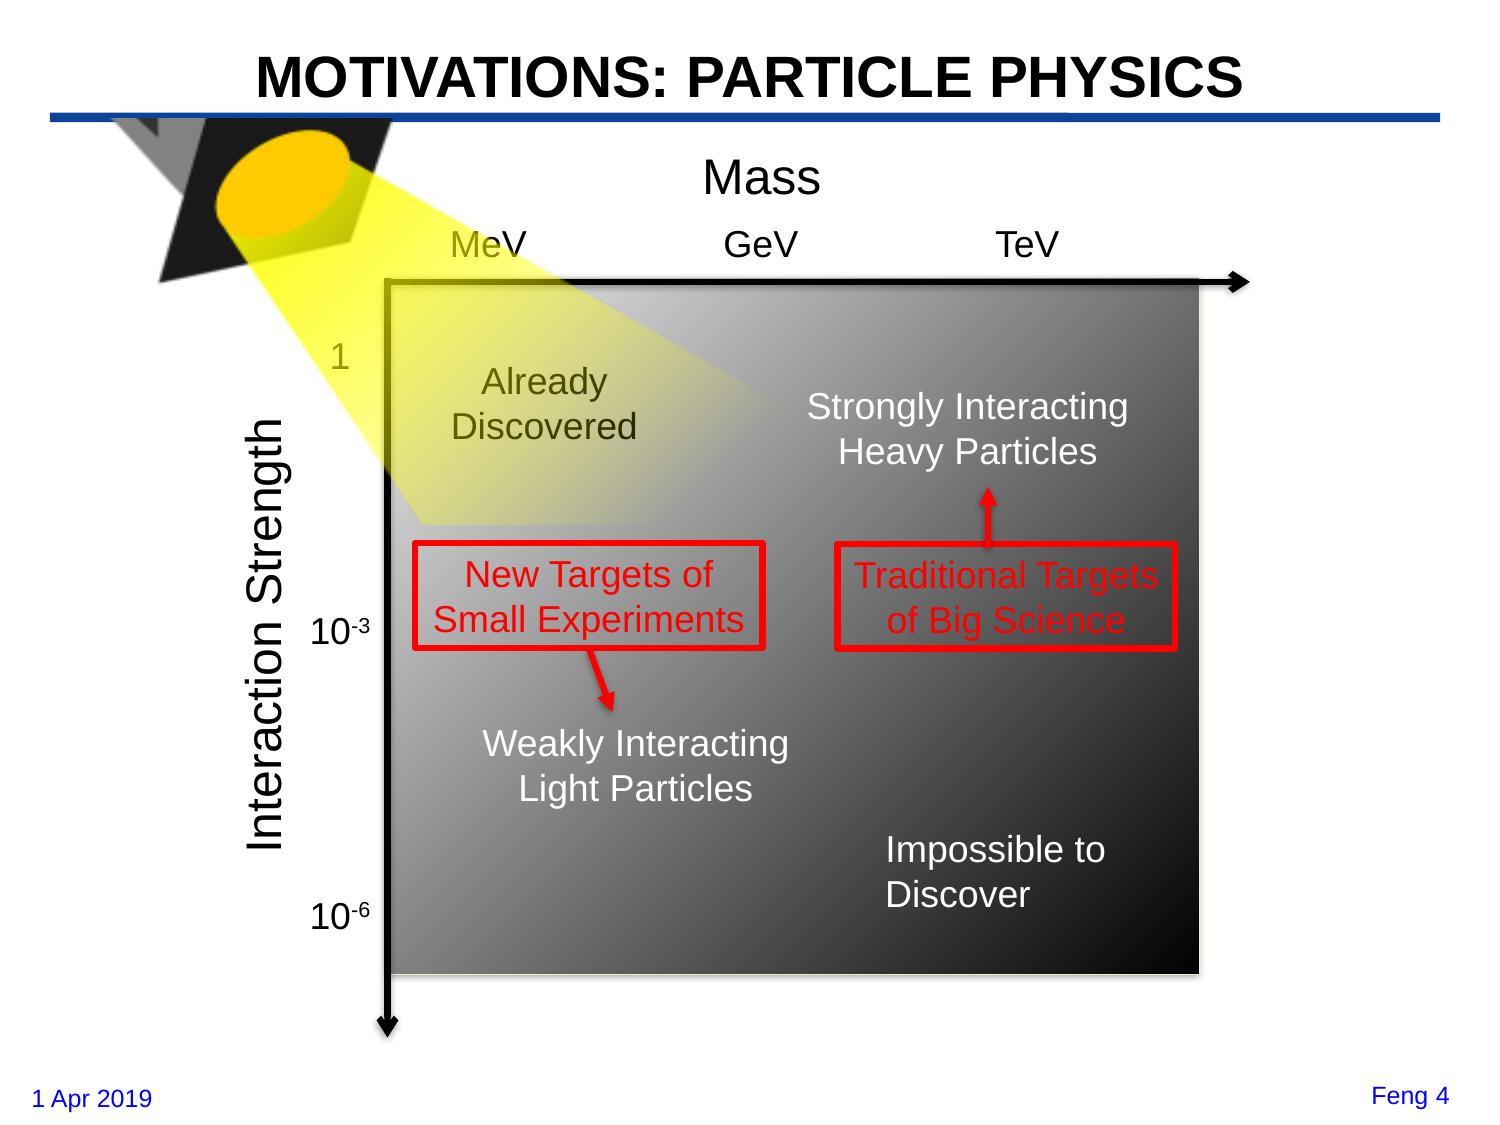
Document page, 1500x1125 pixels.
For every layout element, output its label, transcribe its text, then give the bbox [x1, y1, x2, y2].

text_box 10-3 [294, 599, 383, 660]
picture [99, 118, 988, 526]
text_box [396, 292, 1201, 975]
text_box Strongly Interacting Heavy Particles [991, 374, 1144, 479]
text_box 10-6 [294, 884, 383, 944]
title MOTIVATIONS: PARTICLE PHYSICS [0, 37, 1500, 110]
text_box TeV [991, 212, 1075, 273]
text_box Weakly Interacting Light Particles [467, 711, 805, 816]
text_box Impossible to Discover [870, 817, 1132, 922]
text_box Interaction Strength [224, 534, 299, 869]
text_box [837, 486, 1176, 651]
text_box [414, 542, 763, 713]
